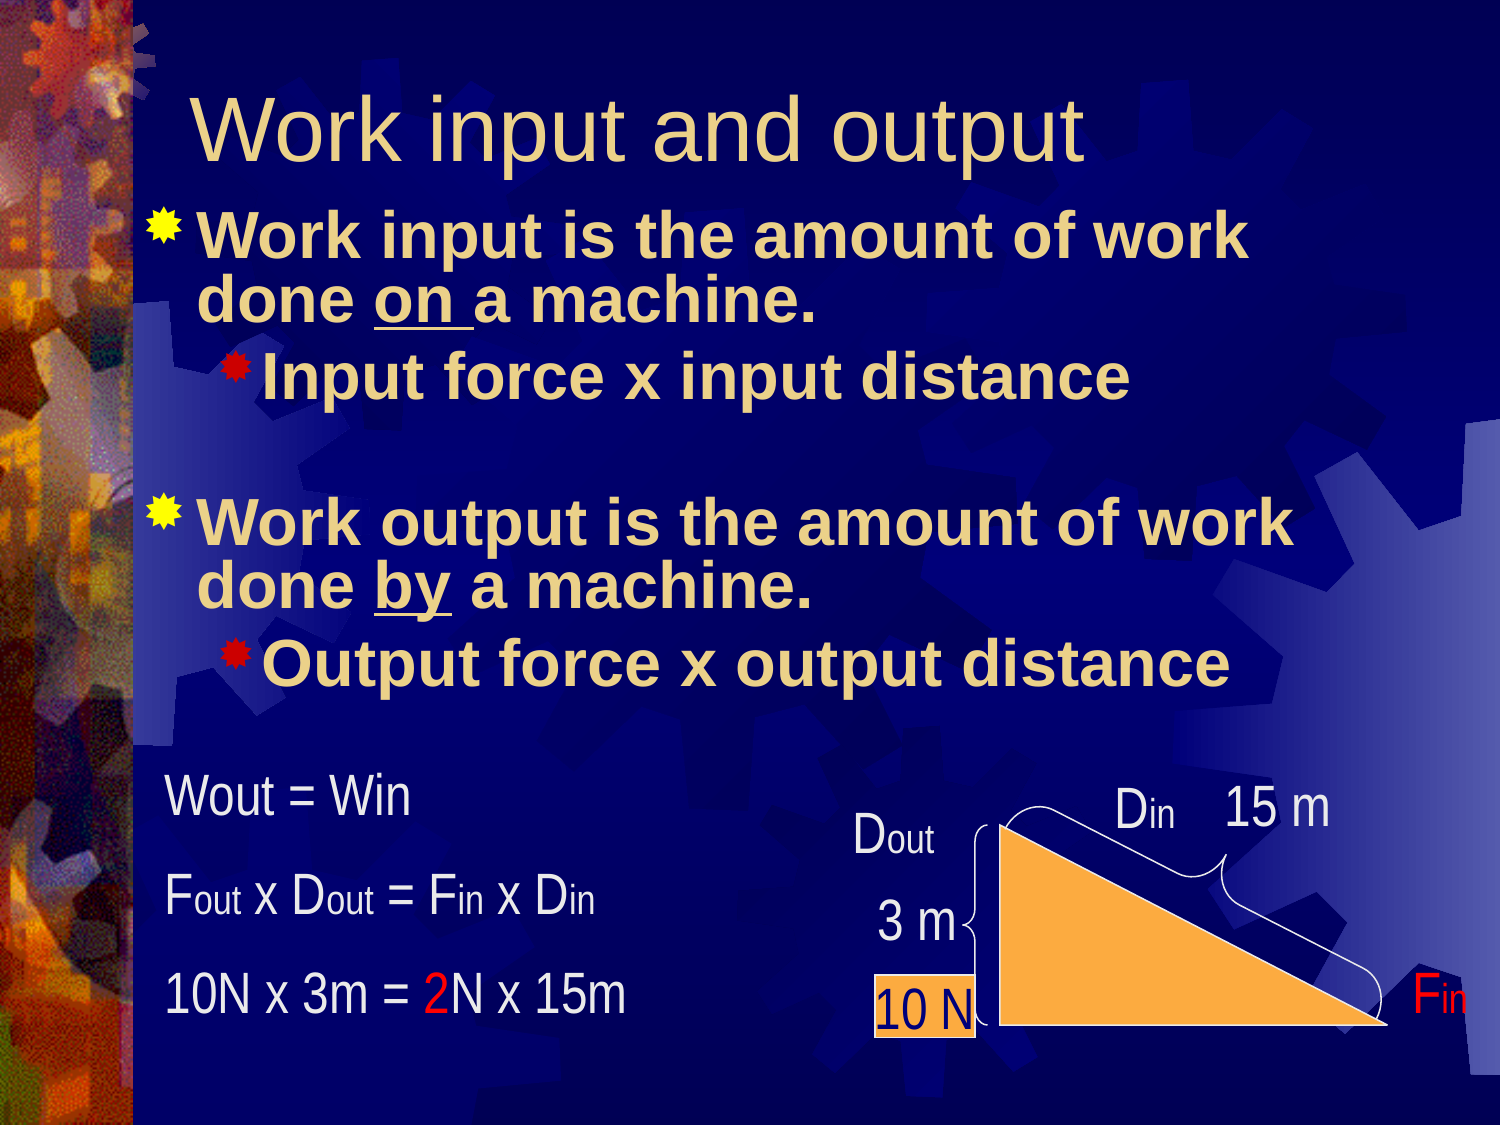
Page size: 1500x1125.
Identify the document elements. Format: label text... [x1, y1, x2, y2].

text_box Din [1099, 762, 1239, 848]
text_box Wout = Win Fout x Dout = Fin x Din 10N x 3m = 2N x 15m [150, 750, 859, 1033]
picture [0, 0, 133, 1125]
text_box Dout [837, 787, 950, 873]
text_box 15 m [1210, 760, 1346, 846]
text_box [1004, 806, 1382, 1019]
text_box [972, 825, 988, 1026]
title Work input and output [174, 0, 1450, 188]
text_box Fin [1397, 947, 1483, 1033]
text_box 10 N [875, 974, 975, 1038]
list Work input is the amount of work done on a machine. Input force x input distance Work output is the amount of work done by a machine. Output force x output distance [125, 200, 1400, 750]
text_box 3 m [862, 875, 972, 960]
text_box [999, 825, 1388, 1026]
